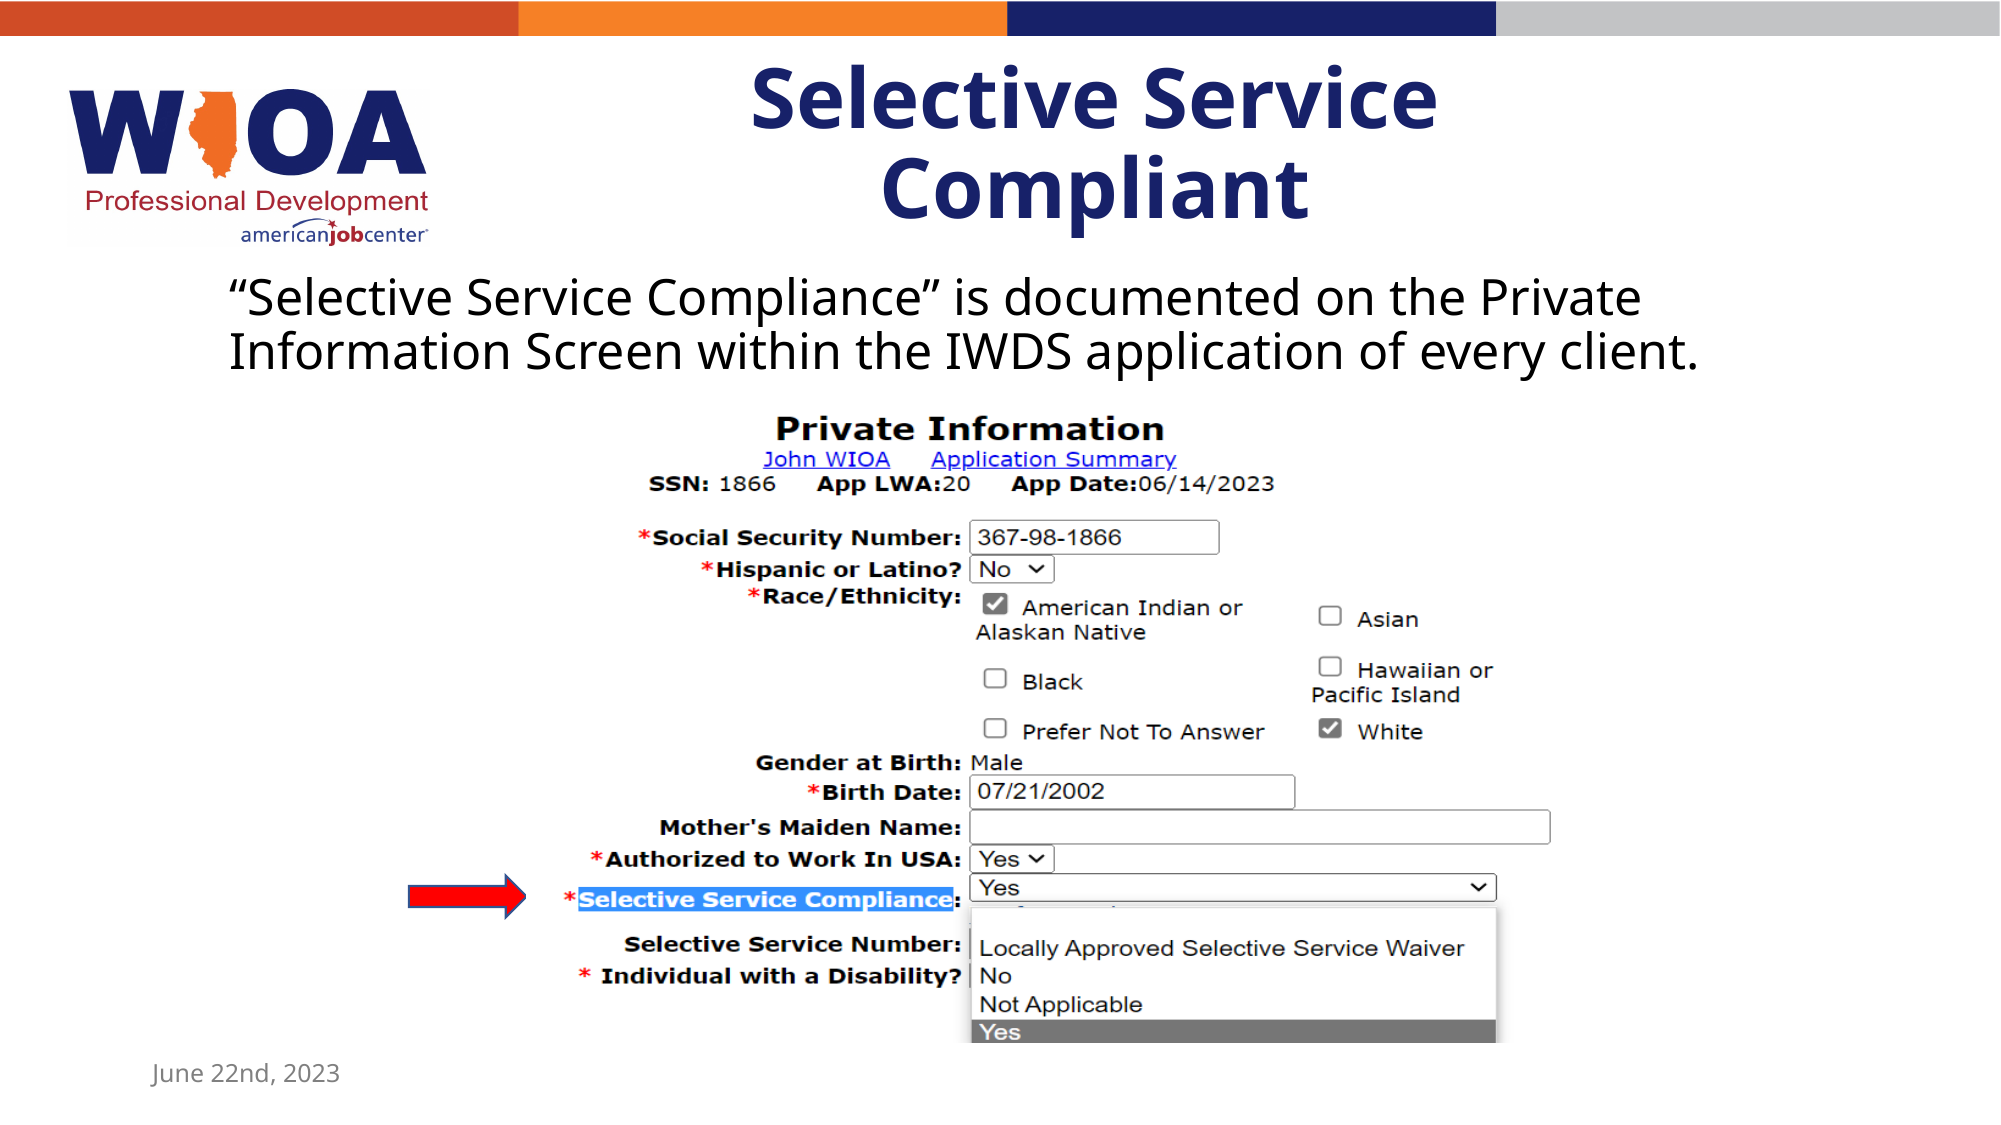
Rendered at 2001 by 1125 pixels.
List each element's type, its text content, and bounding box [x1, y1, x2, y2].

title Selective Service Compliant [526, 100, 1664, 193]
footer June 22nd, 2023 [137, 1042, 1338, 1103]
list “Selective Service Compliance” is documented on the Private Information Screen within the IWDS application of every client. [214, 264, 1782, 1014]
text_box [407, 872, 526, 920]
picture [0, 0, 2000, 1125]
